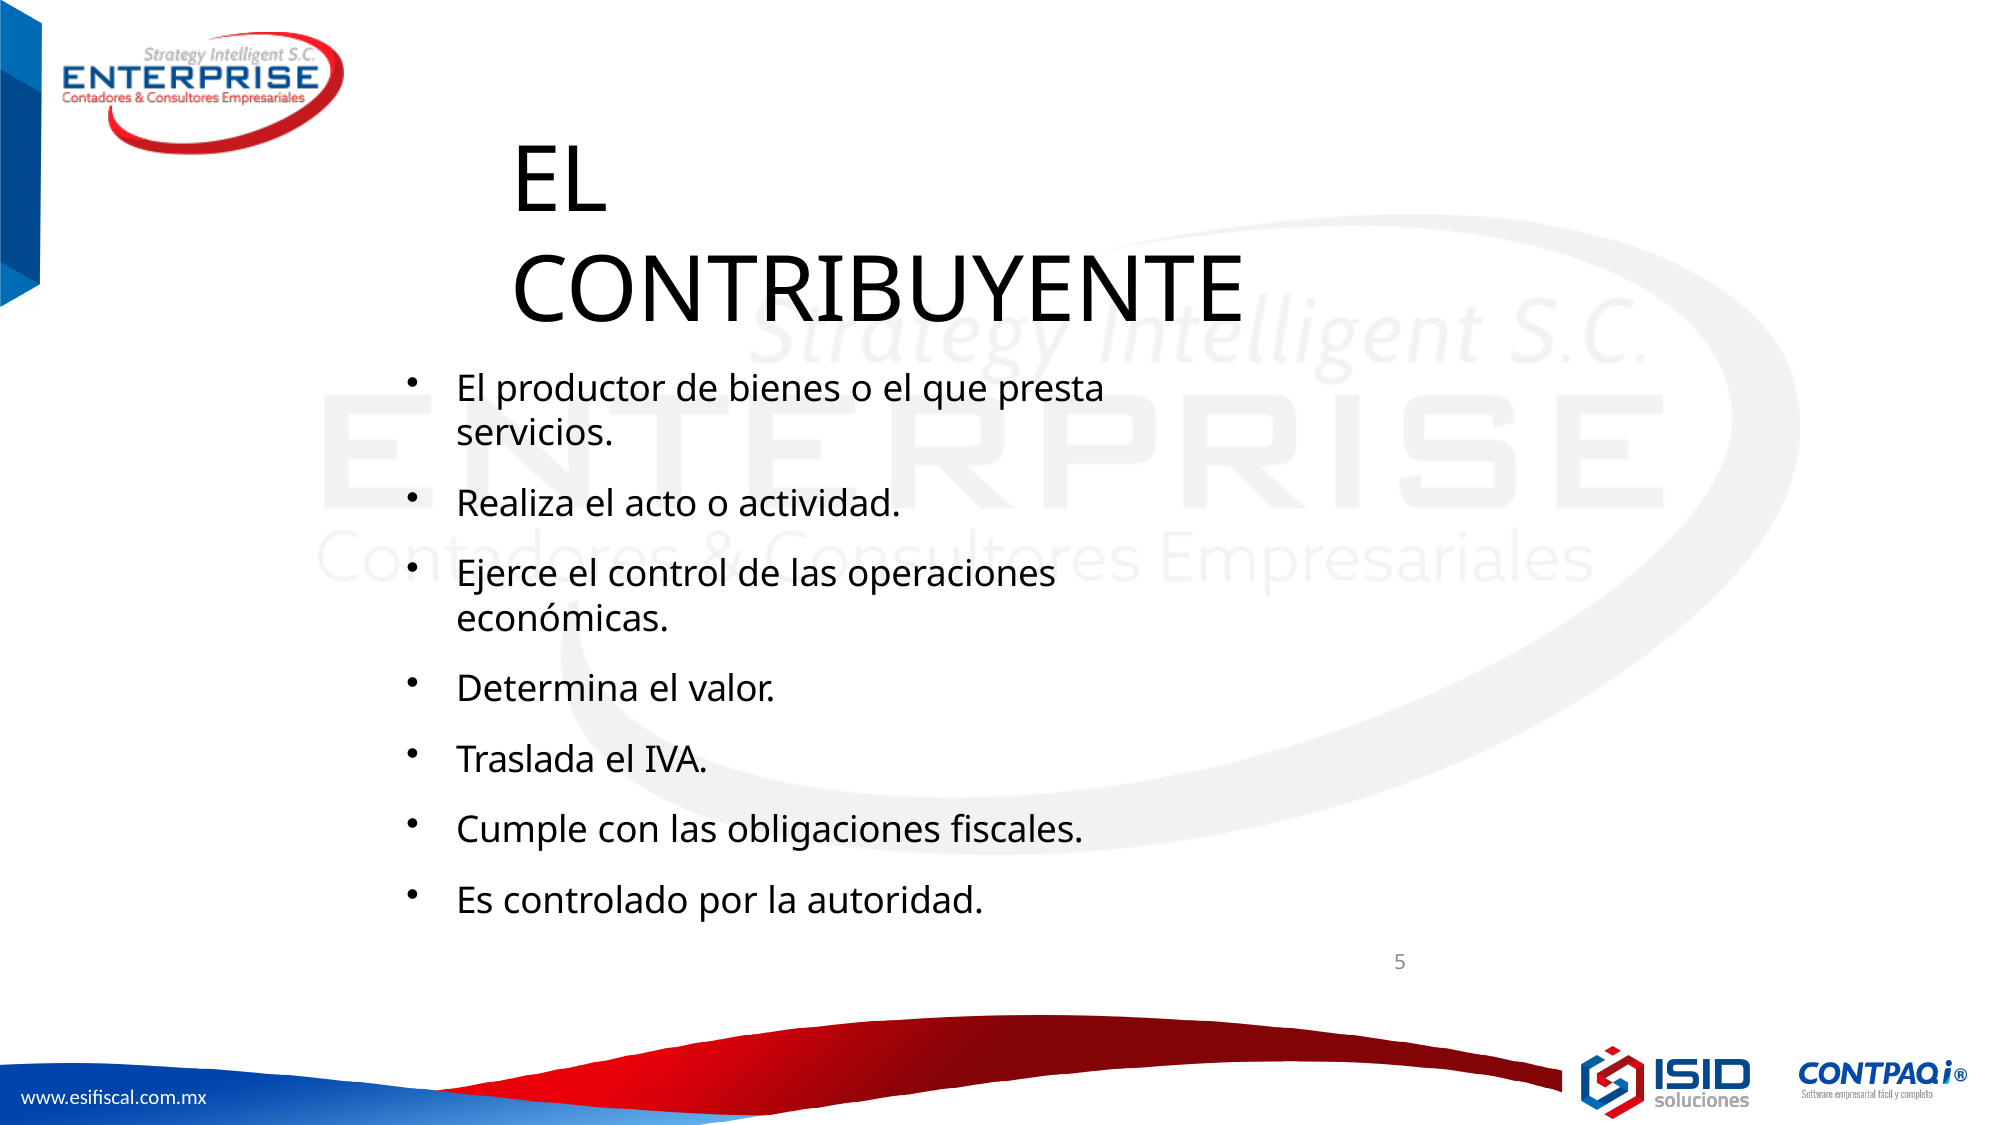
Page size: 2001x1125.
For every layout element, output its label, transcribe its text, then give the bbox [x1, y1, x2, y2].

picture [0, 980, 1388, 1125]
text_box El productor de bienes o el que presta servicios. Realiza el acto o actividad. Ejerce el control de las operaciones económicas. Determina el valor. Traslada el IVA. Cumple con las obligaciones fiscales. Es controlado por la autoridad. [404, 363, 1254, 921]
picture [62, 32, 344, 155]
picture [1581, 1046, 1750, 1119]
picture [318, 213, 1800, 857]
title EL CONTRIBUYENTE [508, 117, 1358, 340]
slide_number 5 [1388, 637, 1435, 1125]
picture [1435, 980, 1563, 1125]
picture [1, 0, 42, 306]
picture [1799, 1060, 1967, 1100]
